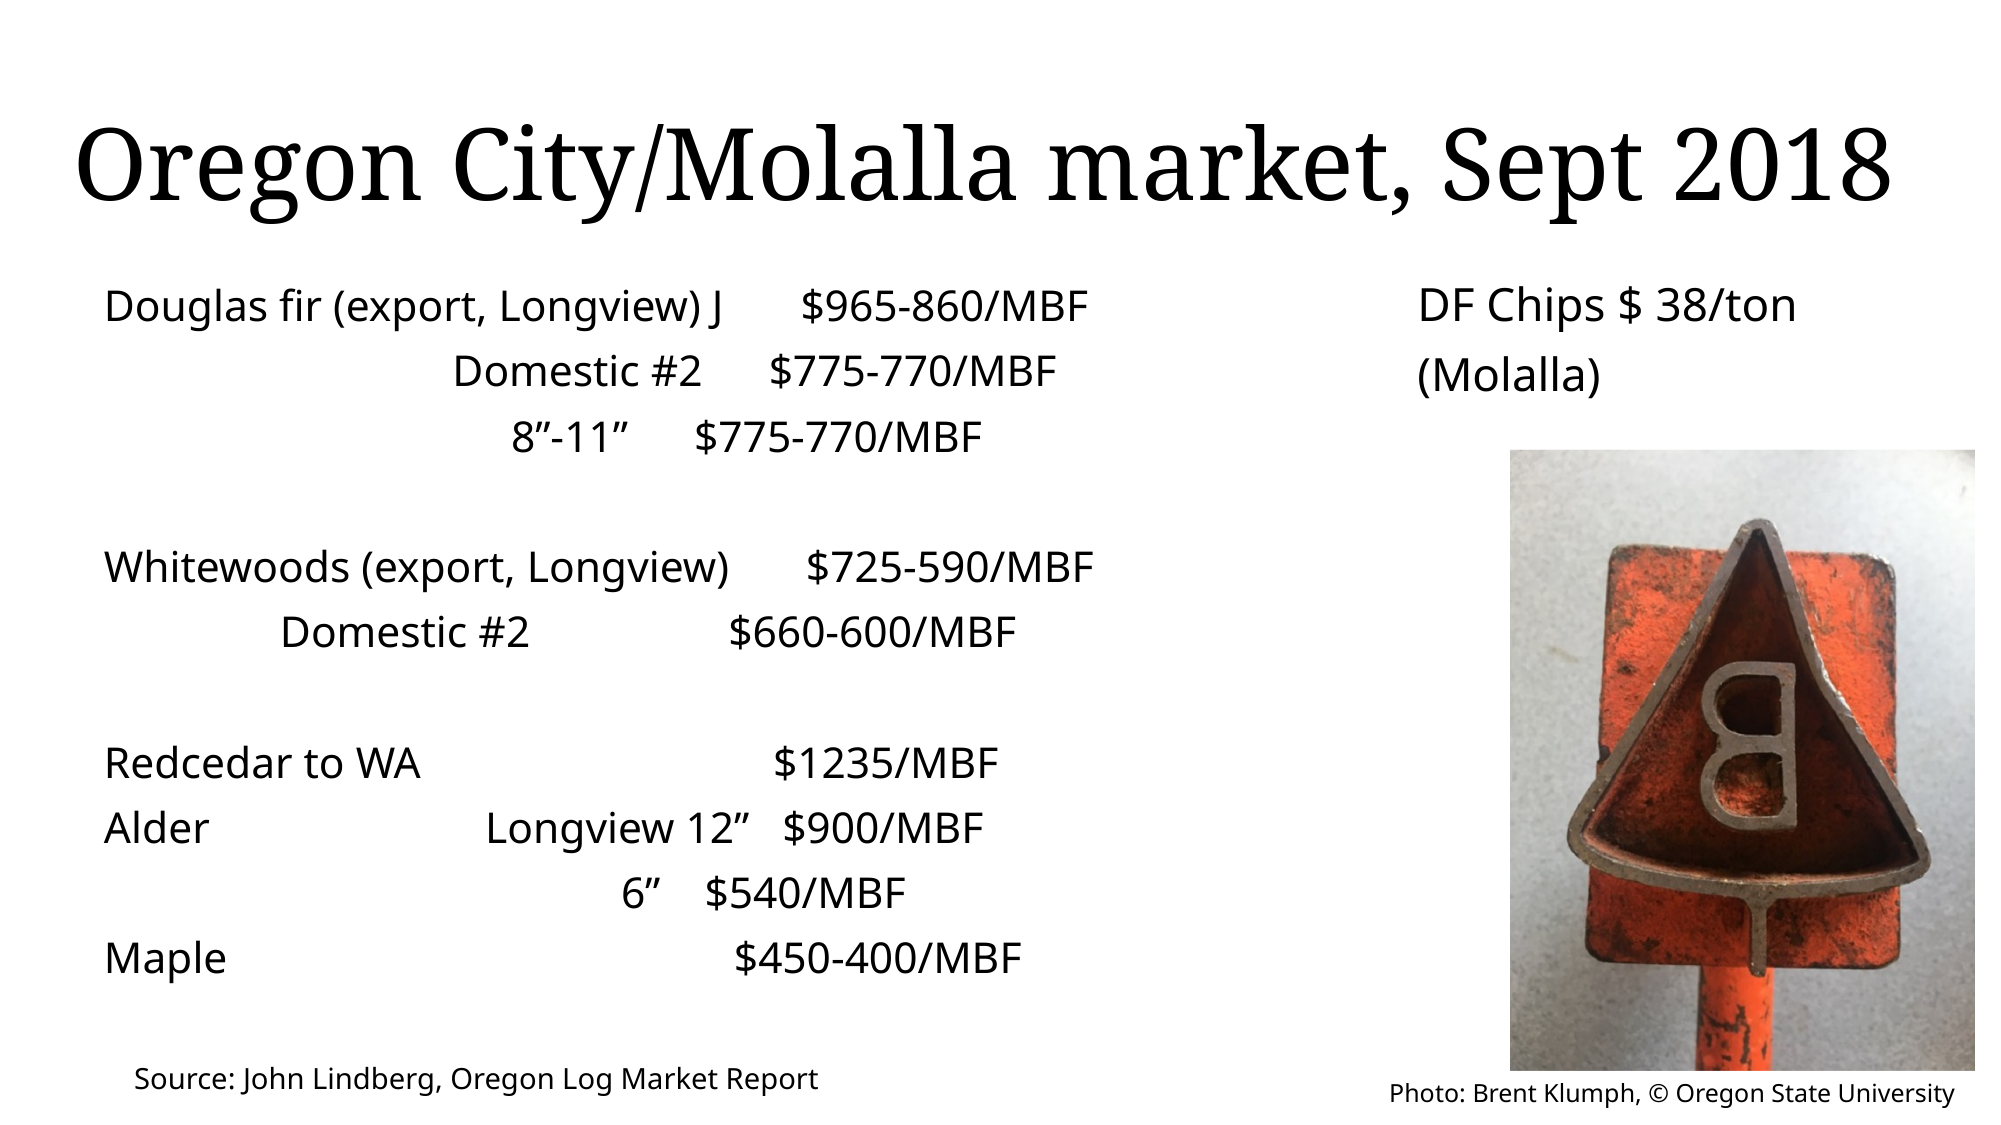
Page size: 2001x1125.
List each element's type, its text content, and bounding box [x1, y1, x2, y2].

text_box Photo: Brent Klumph, © Oregon State University [1374, 1070, 1971, 1116]
picture [1431, 450, 2000, 1070]
title Oregon City/Molalla market, Sept 2018 [58, 59, 1986, 278]
text_box Source: John Lindberg, Oregon Log Market Report [119, 1053, 835, 1104]
list DF Chips $ 38/ton (Molalla) [1402, 274, 1860, 451]
list Douglas fir (export, Longview) J $965-860/MBF Domestic #2 $775-770/MBF 8”-11” $775-770/MBF Whitewoods (export, Longview) $725-590/MBF Domestic #2 $660-600/MBF Redcedar to WA $1235/MBF Alder Longview 12” $900/MBF 6” $540/MBF Maple $450-400/MBF [89, 277, 1510, 992]
